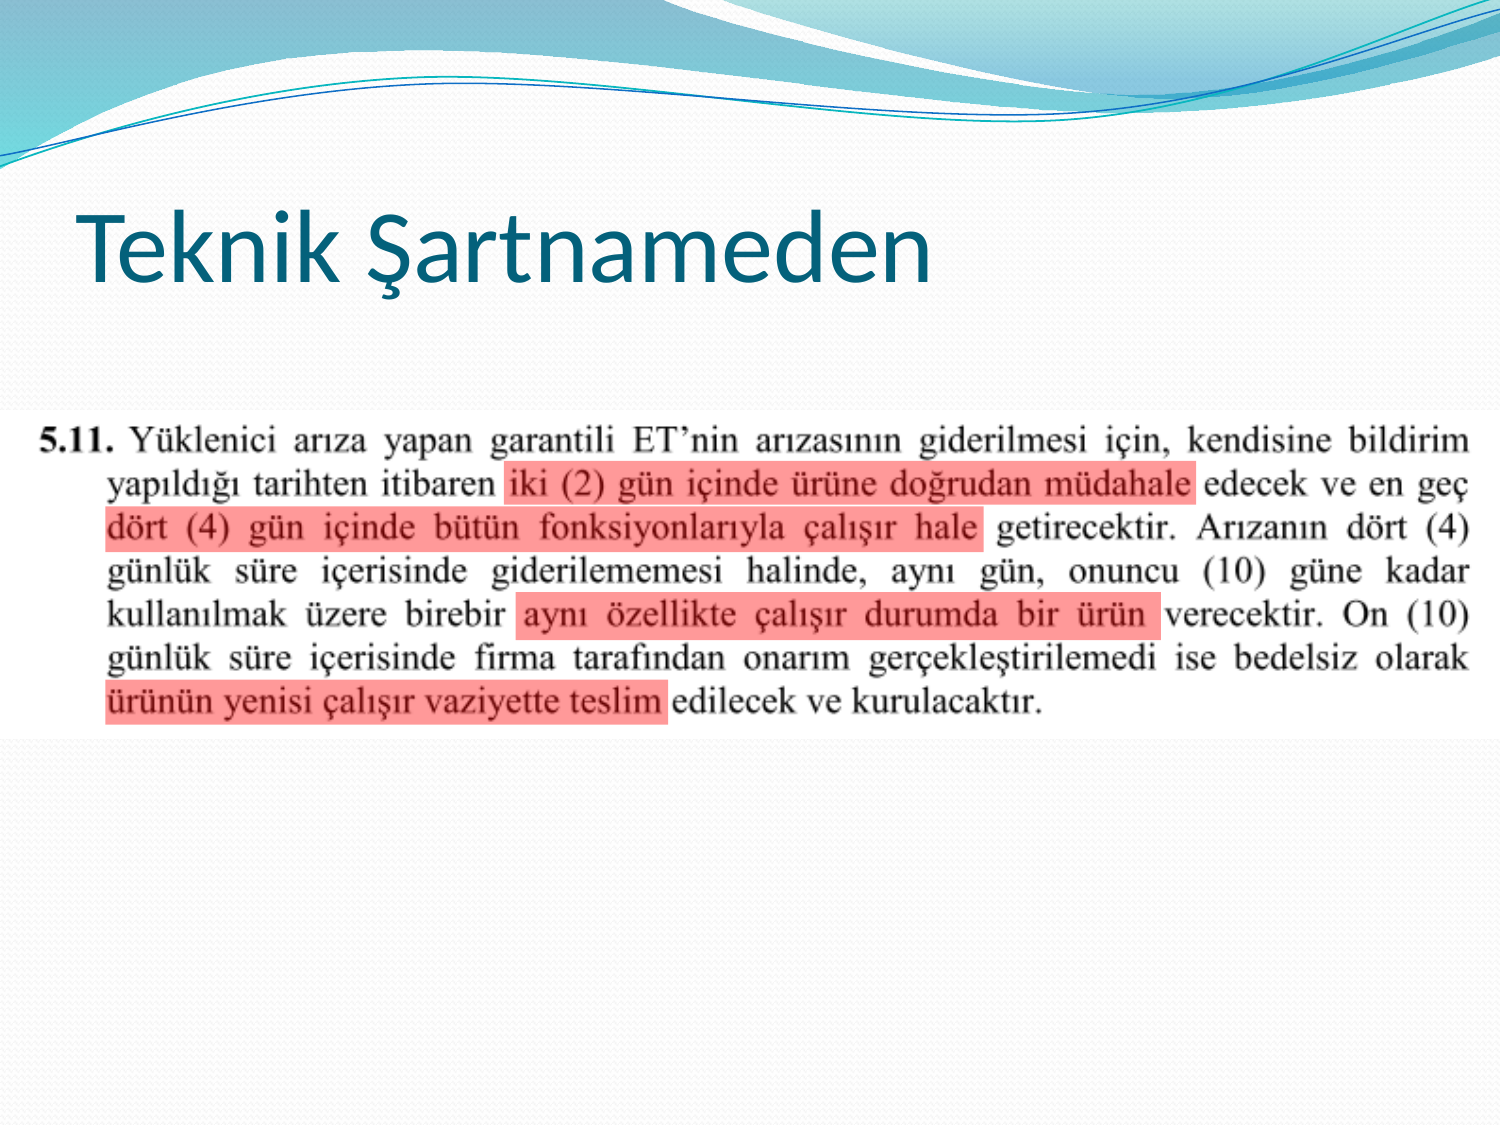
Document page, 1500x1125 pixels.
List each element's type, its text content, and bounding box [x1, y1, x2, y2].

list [0, 409, 1500, 739]
title Teknik Şartnameden [75, 115, 1425, 303]
